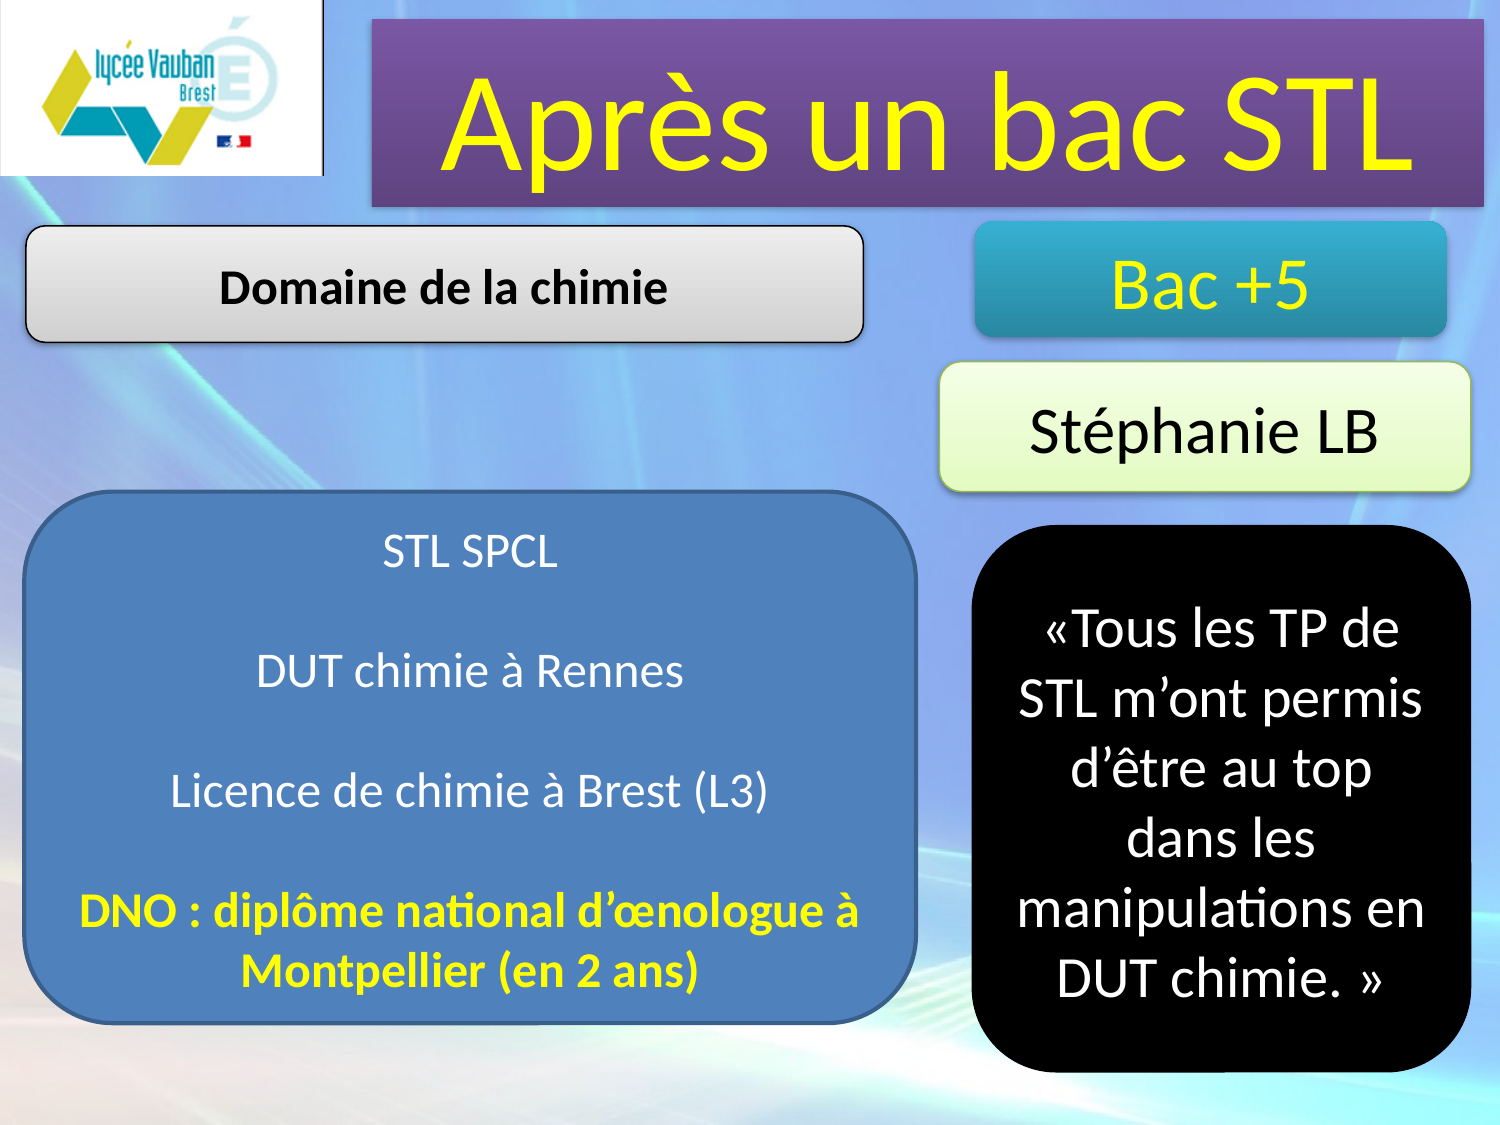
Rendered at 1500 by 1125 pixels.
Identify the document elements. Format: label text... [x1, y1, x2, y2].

title Après un bac STL [371, 19, 1484, 207]
text_box «Tous les TP de STL m’ont permis d’être au top dans les manipulations en DUT chimie. » [971, 524, 1472, 1073]
picture [0, 0, 325, 176]
text_box Bac +5 [974, 220, 1448, 338]
text_box Stéphanie LB [938, 360, 1472, 493]
text_box STL SPCL DUT chimie à Rennes Licence de chimie à Brest (L3) DNO : diplôme national d’œnologue à Montpellier (en 2 ans) [22, 489, 919, 1026]
text_box Domaine de la chimie [25, 225, 865, 344]
